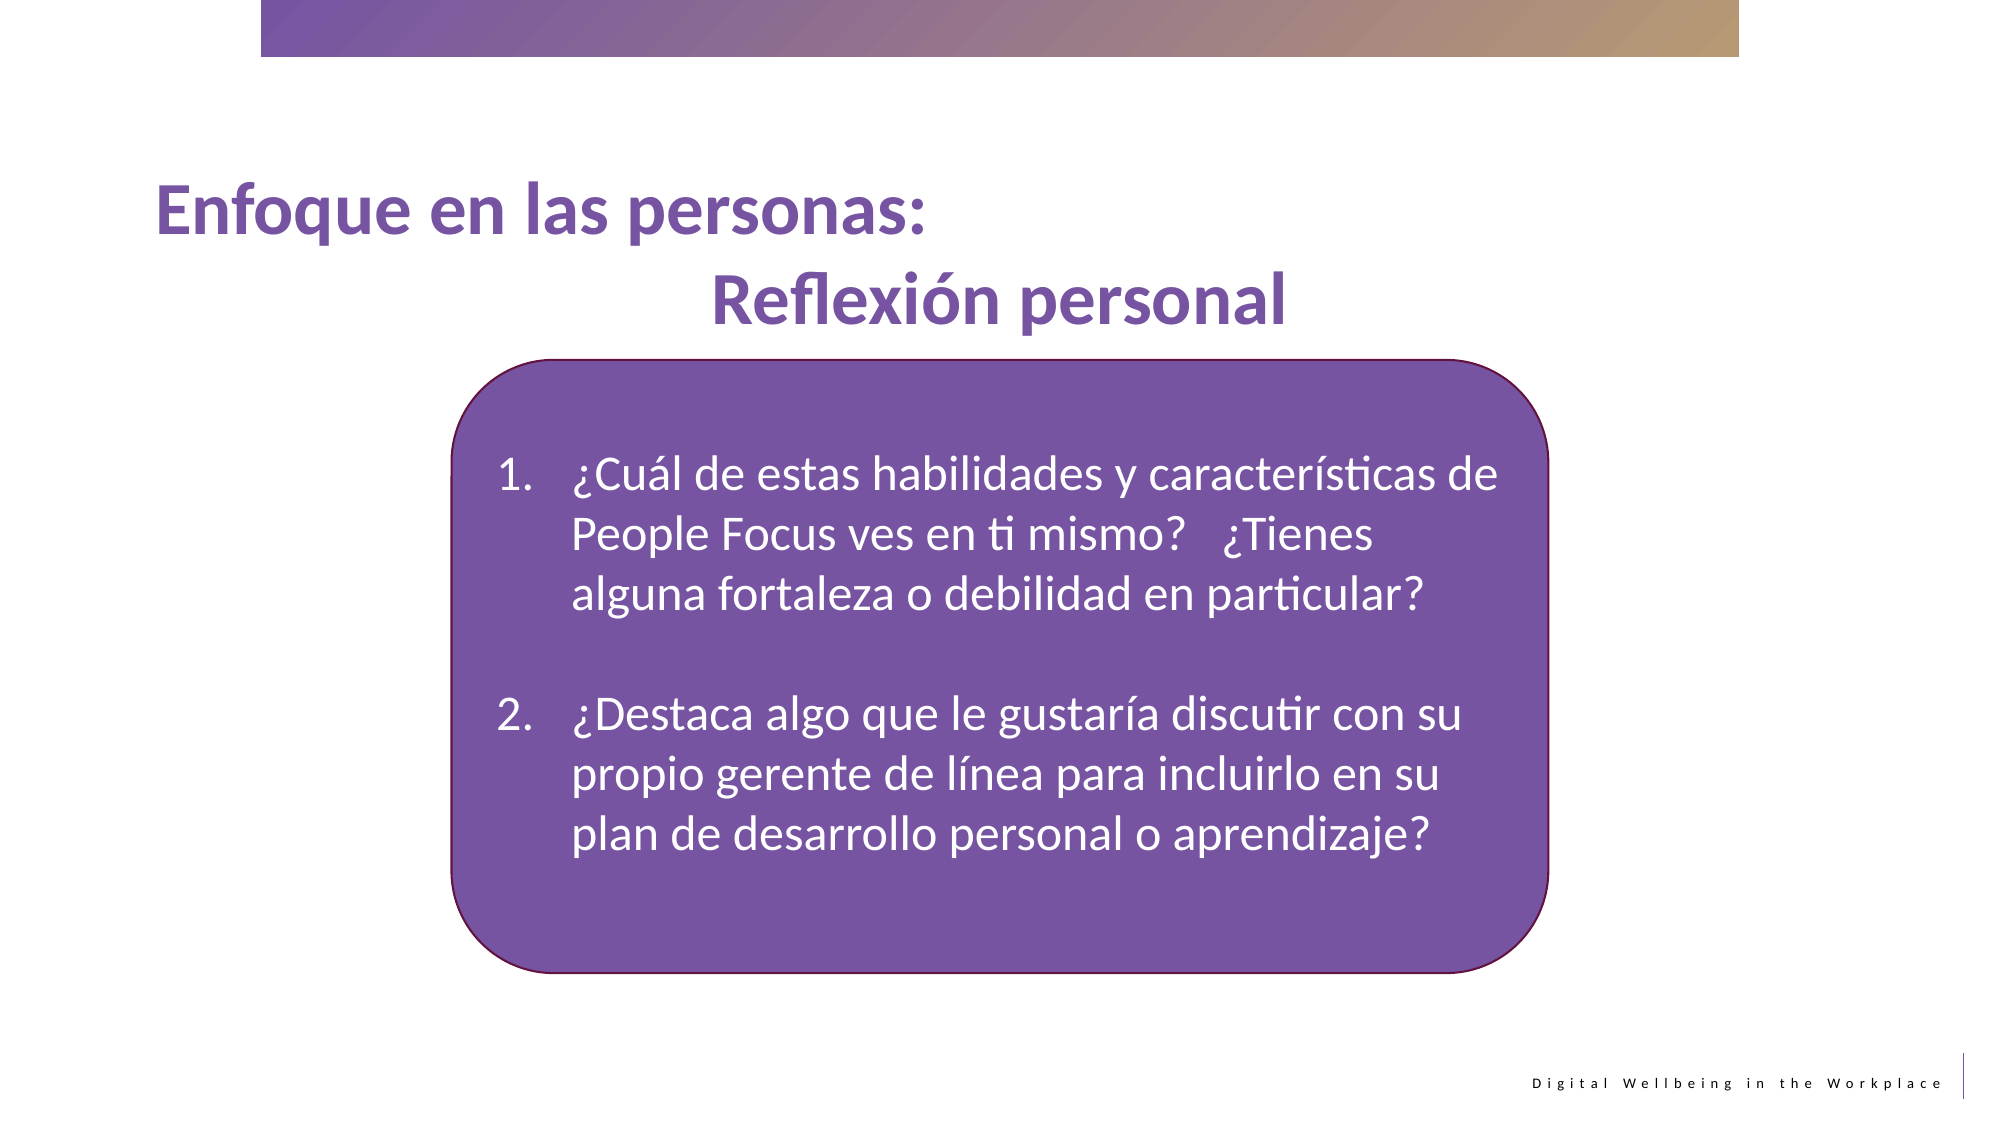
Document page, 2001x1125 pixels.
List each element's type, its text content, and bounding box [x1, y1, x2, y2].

text_box ¿Cuál de estas habilidades y características de People Focus ves en ti mismo? ¿Tienes alguna fortaleza o debilidad en particular? ¿Destaca algo que le gustaría discutir con su propio gerente de línea para incluirlo en su plan de desarrollo personal o aprendizaje? [450, 358, 1550, 975]
list Enfoque en las personas: Reflexión personal [140, 151, 1860, 284]
